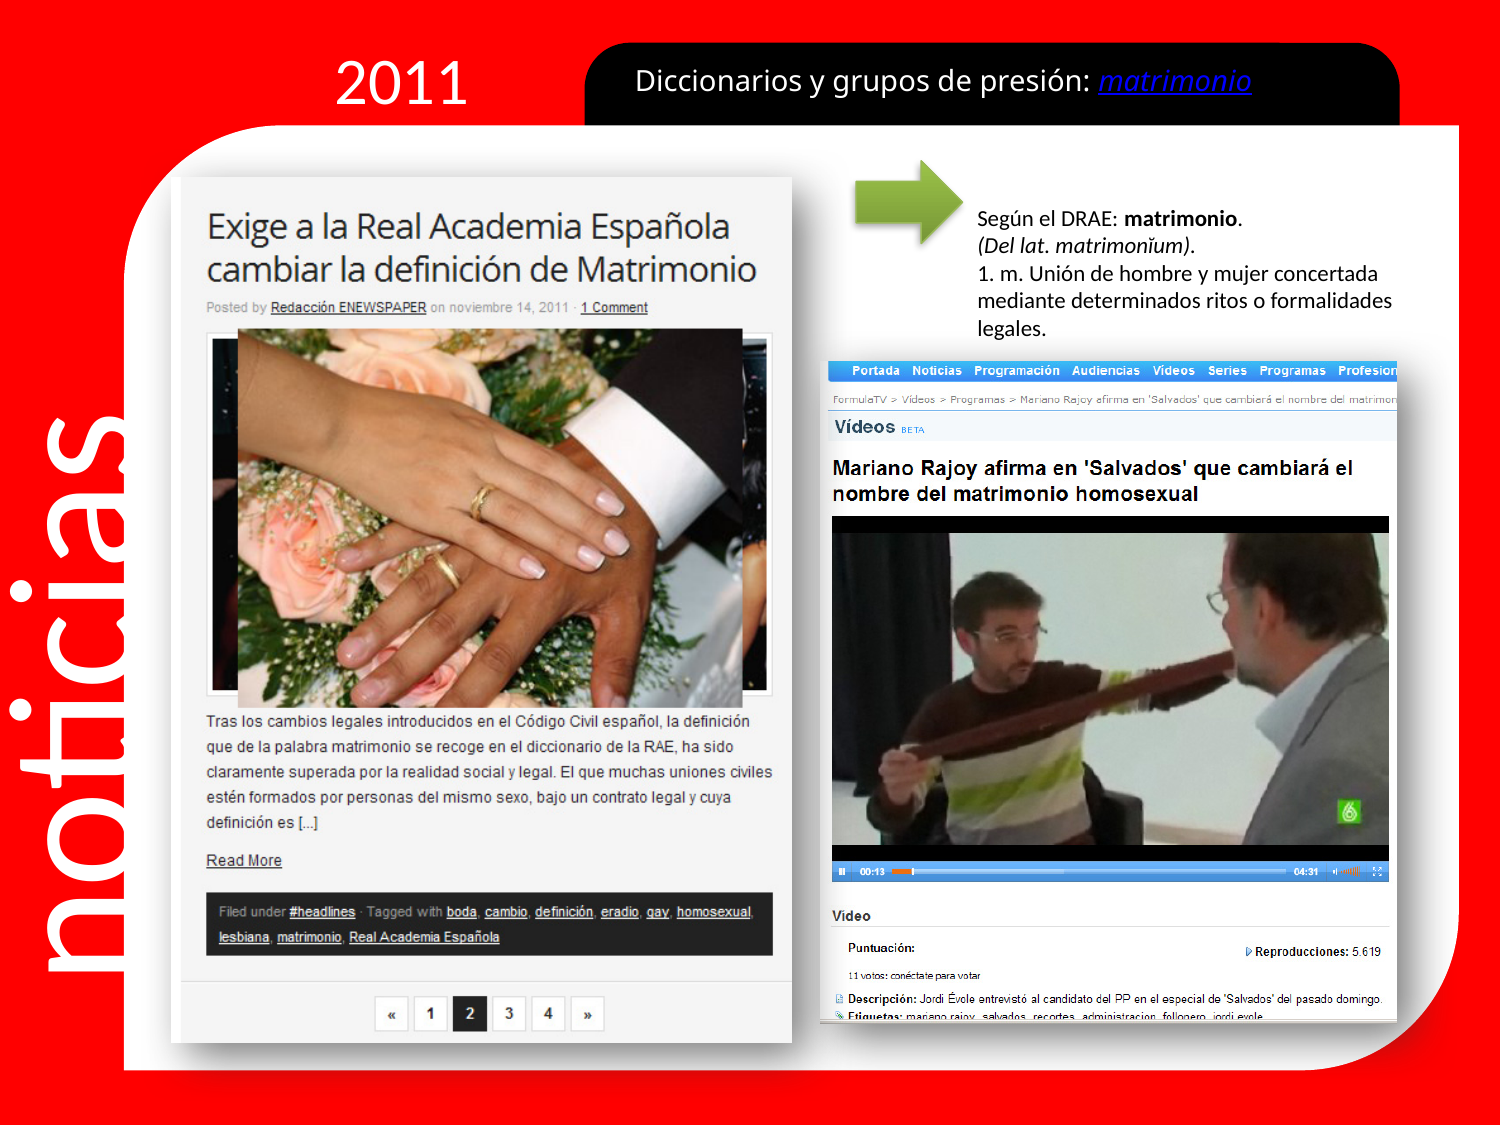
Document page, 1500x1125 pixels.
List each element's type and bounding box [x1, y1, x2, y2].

picture [170, 177, 792, 1043]
text_box [0, 0, 1500, 1125]
picture [820, 361, 1397, 1024]
